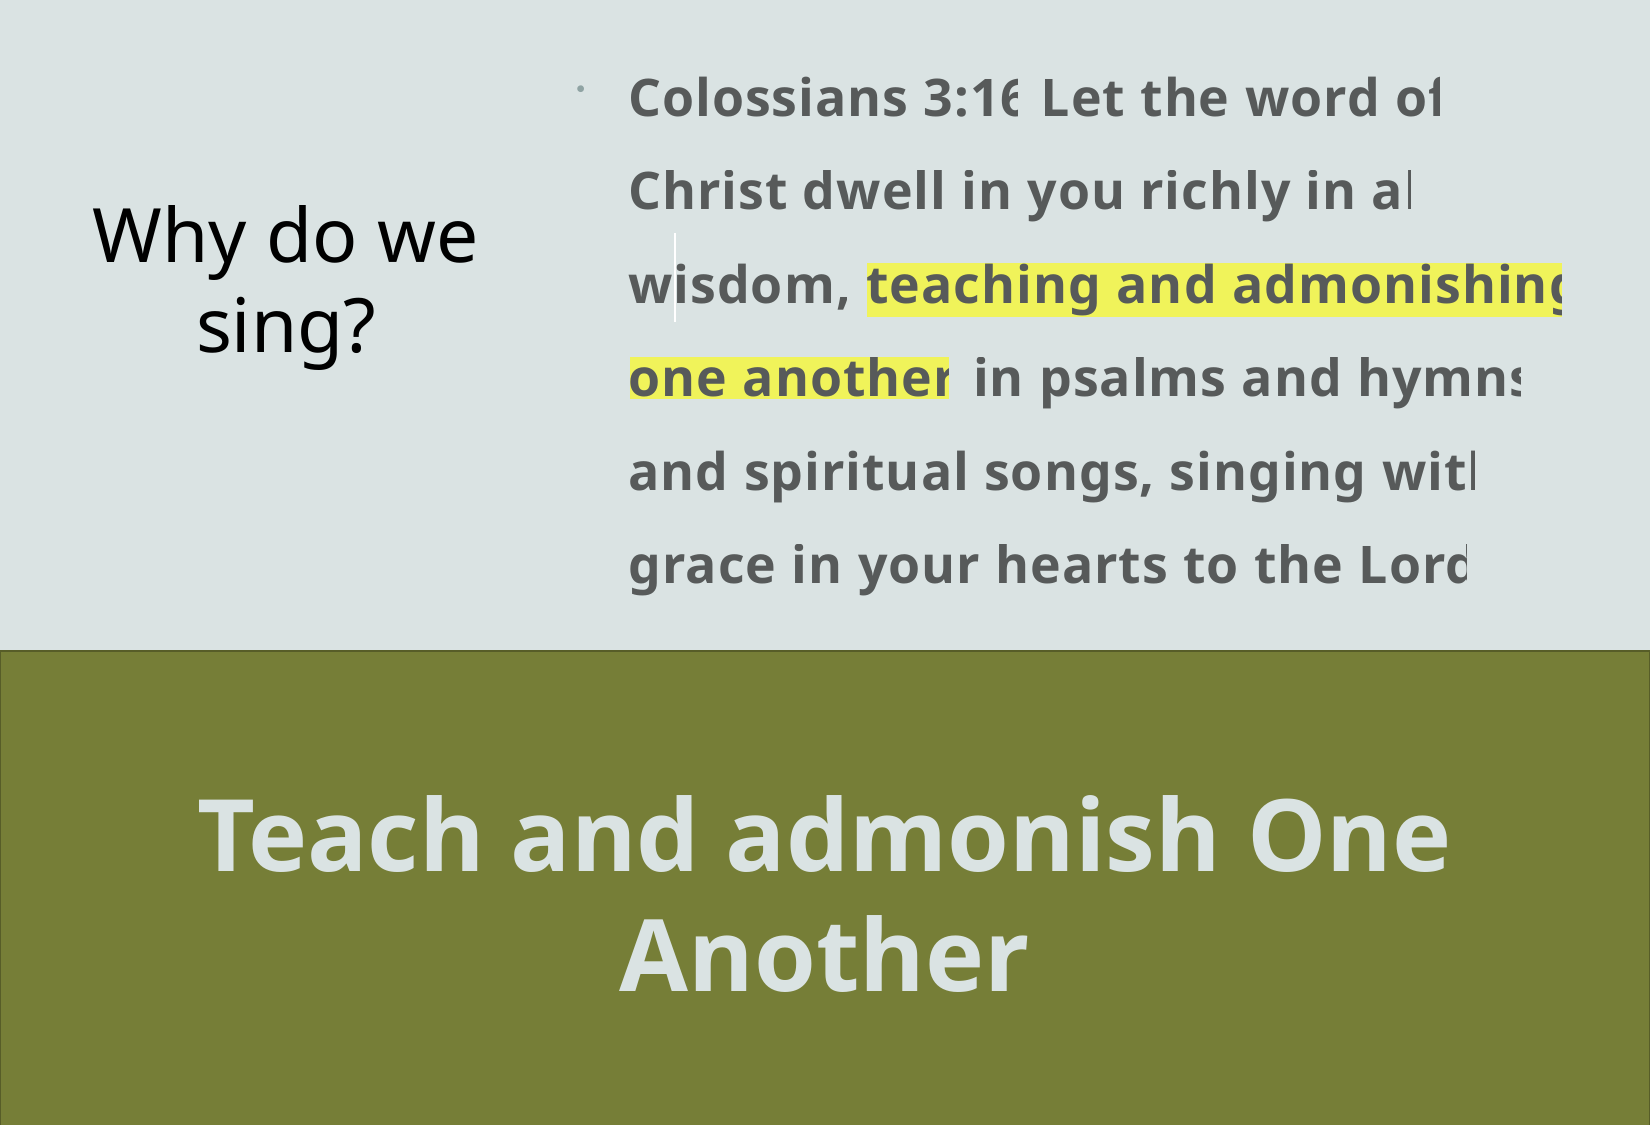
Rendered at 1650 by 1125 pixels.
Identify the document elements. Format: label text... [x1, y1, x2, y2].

list Colossians 3:16 Let the word of Christ dwell in you richly in all wisdom, teaching and admonishing one another in psalms and hymns and spiritual songs, singing with grace in your hearts to the Lord. [557, 25, 1618, 612]
text_box Teach and admonish One Another [0, 650, 1650, 1125]
title Why do we sing? [47, 88, 525, 467]
text_box [0, 0, 1650, 650]
